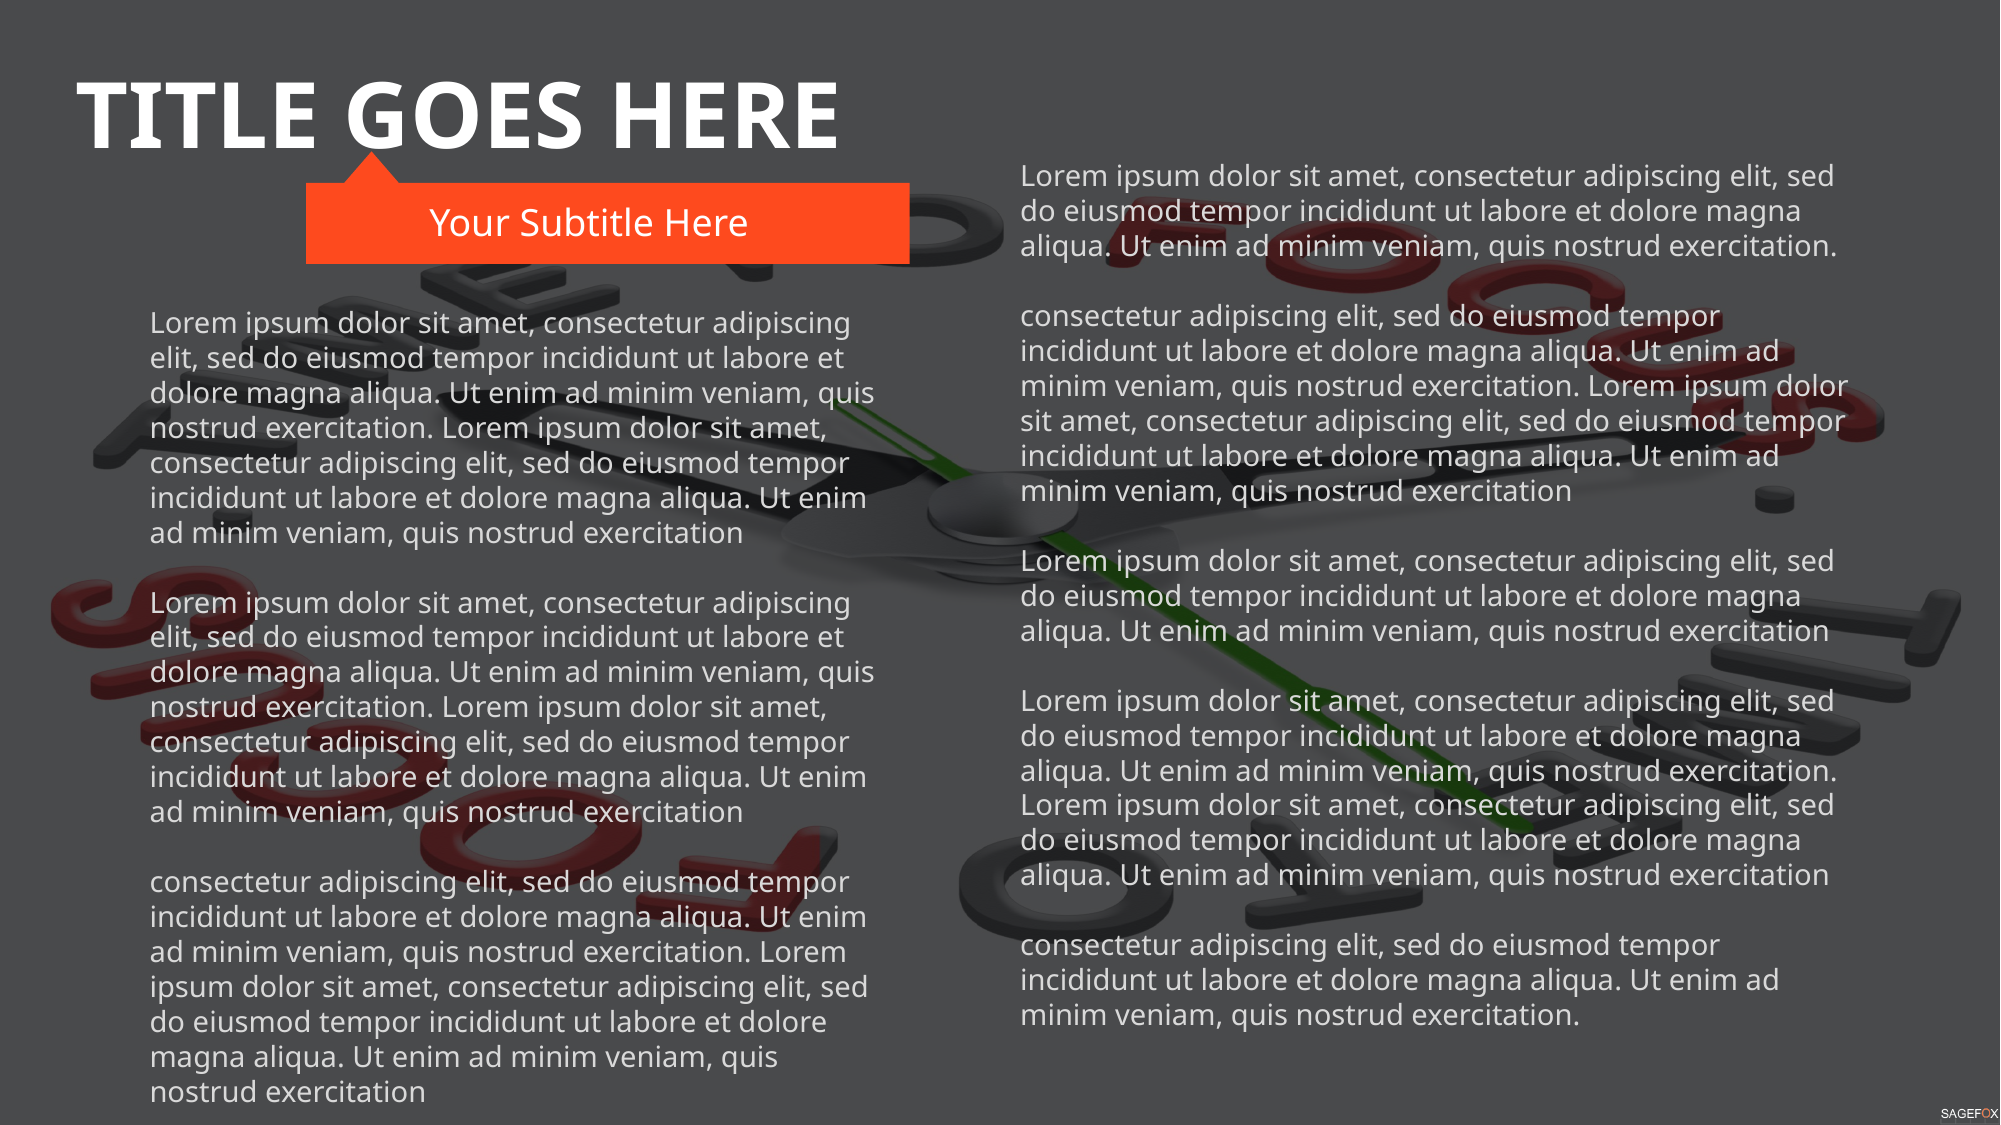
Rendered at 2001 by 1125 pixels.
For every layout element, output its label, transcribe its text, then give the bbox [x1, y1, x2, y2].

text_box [306, 151, 910, 264]
text_box Lorem ipsum dolor sit amet, consectetur adipiscing elit, sed do eiusmod tempor incididunt ut labore et dolore magna aliqua. Ut enim ad minim veniam, quis nostrud exercitation. consectetur adipiscing elit, sed do eiusmod tempor incididunt ut labore et dolore magna aliqua. Ut enim ad minim veniam, quis nostrud exercitation. Lorem ipsum dolor sit amet, consectetur adipiscing elit, sed do eiusmod tempor incididunt ut labore et dolore magna aliqua. Ut enim ad minim veniam, quis nostrud exercitation Lorem ipsum dolor sit amet, consectetur adipiscing elit, sed do eiusmod tempor incididunt ut labore et dolore magna aliqua. Ut enim ad minim veniam, quis nostrud exercitation Lorem ipsum dolor sit amet, consectetur adipiscing elit, sed do eiusmod tempor incididunt ut labore et dolore magna aliqua. Ut enim ad minim veniam, quis nostrud exercitation. Lorem ipsum dolor sit amet, consectetur adipiscing elit, sed do eiusmod tempor incididunt ut labore et dolore magna aliqua. Ut enim ad minim veniam, quis nostrud exercitation consectetur adipiscing elit, sed do eiusmod tempor incididunt ut labore et dolore magna aliqua. Ut enim ad minim veniam, quis nostrud exercitation. [1005, 150, 1876, 1039]
text_box Lorem ipsum dolor sit amet, consectetur adipiscing elit, sed do eiusmod tempor incididunt ut labore et dolore magna aliqua. Ut enim ad minim veniam, quis nostrud exercitation. Lorem ipsum dolor sit amet, consectetur adipiscing elit, sed do eiusmod tempor incididunt ut labore et dolore magna aliqua. Ut enim ad minim veniam, quis nostrud exercitation Lorem ipsum dolor sit amet, consectetur adipiscing elit, sed do eiusmod tempor incididunt ut labore et dolore magna aliqua. Ut enim ad minim veniam, quis nostrud exercitation. Lorem ipsum dolor sit amet, consectetur adipiscing elit, sed do eiusmod tempor incididunt ut labore et dolore magna aliqua. Ut enim ad minim veniam, quis nostrud exercitation consectetur adipiscing elit, sed do eiusmod tempor incididunt ut labore et dolore magna aliqua. Ut enim ad minim veniam, quis nostrud exercitation. Lorem ipsum dolor sit amet, consectetur adipiscing elit, sed do eiusmod tempor incididunt ut labore et dolore magna aliqua. Ut enim ad minim veniam, quis nostrud exercitation [134, 296, 897, 1125]
text_box TITLE GOES HERE [60, 49, 965, 175]
picture [1940, 0, 2001, 1125]
